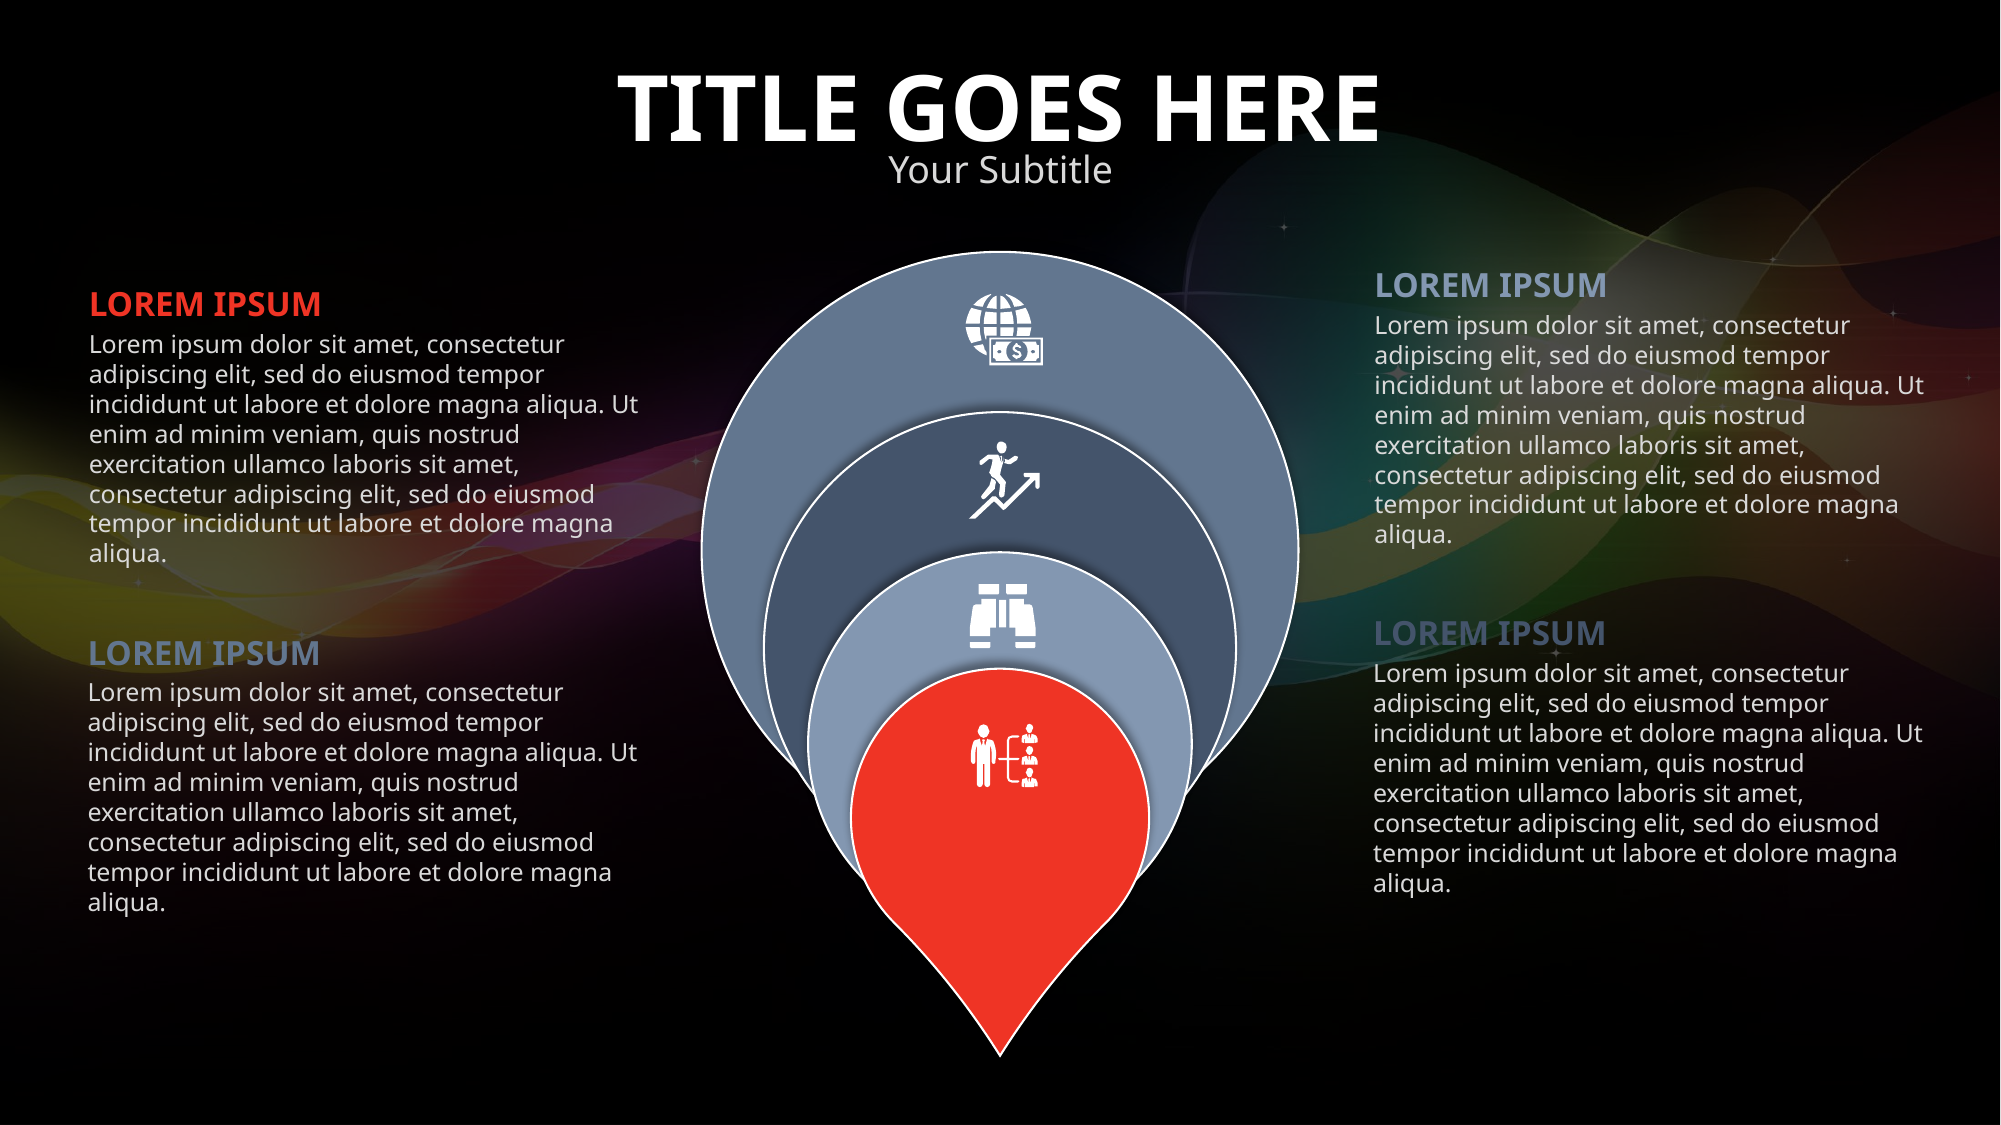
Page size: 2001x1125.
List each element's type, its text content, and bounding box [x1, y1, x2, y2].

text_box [965, 293, 1043, 366]
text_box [968, 440, 1040, 519]
text_box [849, 667, 1151, 1058]
text_box [700, 250, 1300, 766]
text_box [807, 551, 1193, 875]
text_box LOREM IPSUM Lorem ipsum dolor sit amet, consectetur adipiscing elit, sed do eiusmod tempor incididunt ut labore et dolore magna aliqua. Ut enim ad minim veniam, quis nostrud exercitation ullamco laboris sit amet, consectetur adipiscing elit, sed do eiusmod tempor incididunt ut labore et dolore magna aliqua. [73, 276, 677, 576]
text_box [548, 42, 1452, 199]
text_box LOREM IPSUM Lorem ipsum dolor sit amet, consectetur adipiscing elit, sed do eiusmod tempor incididunt ut labore et dolore magna aliqua. Ut enim ad minim veniam, quis nostrud exercitation ullamco laboris sit amet, consectetur adipiscing elit, sed do eiusmod tempor incididunt ut labore et dolore magna aliqua. [1358, 605, 1961, 905]
text_box LOREM IPSUM Lorem ipsum dolor sit amet, consectetur adipiscing elit, sed do eiusmod tempor incididunt ut labore et dolore magna aliqua. Ut enim ad minim veniam, quis nostrud exercitation ullamco laboris sit amet, consectetur adipiscing elit, sed do eiusmod tempor incididunt ut labore et dolore magna aliqua. [72, 624, 676, 924]
text_box [762, 411, 1238, 789]
text_box LOREM IPSUM Lorem ipsum dolor sit amet, consectetur adipiscing elit, sed do eiusmod tempor incididunt ut labore et dolore magna aliqua. Ut enim ad minim veniam, quis nostrud exercitation ullamco laboris sit amet, consectetur adipiscing elit, sed do eiusmod tempor incididunt ut labore et dolore magna aliqua. [1359, 257, 1962, 557]
picture [0, 0, 2001, 1125]
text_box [969, 584, 1036, 649]
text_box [970, 723, 1038, 788]
